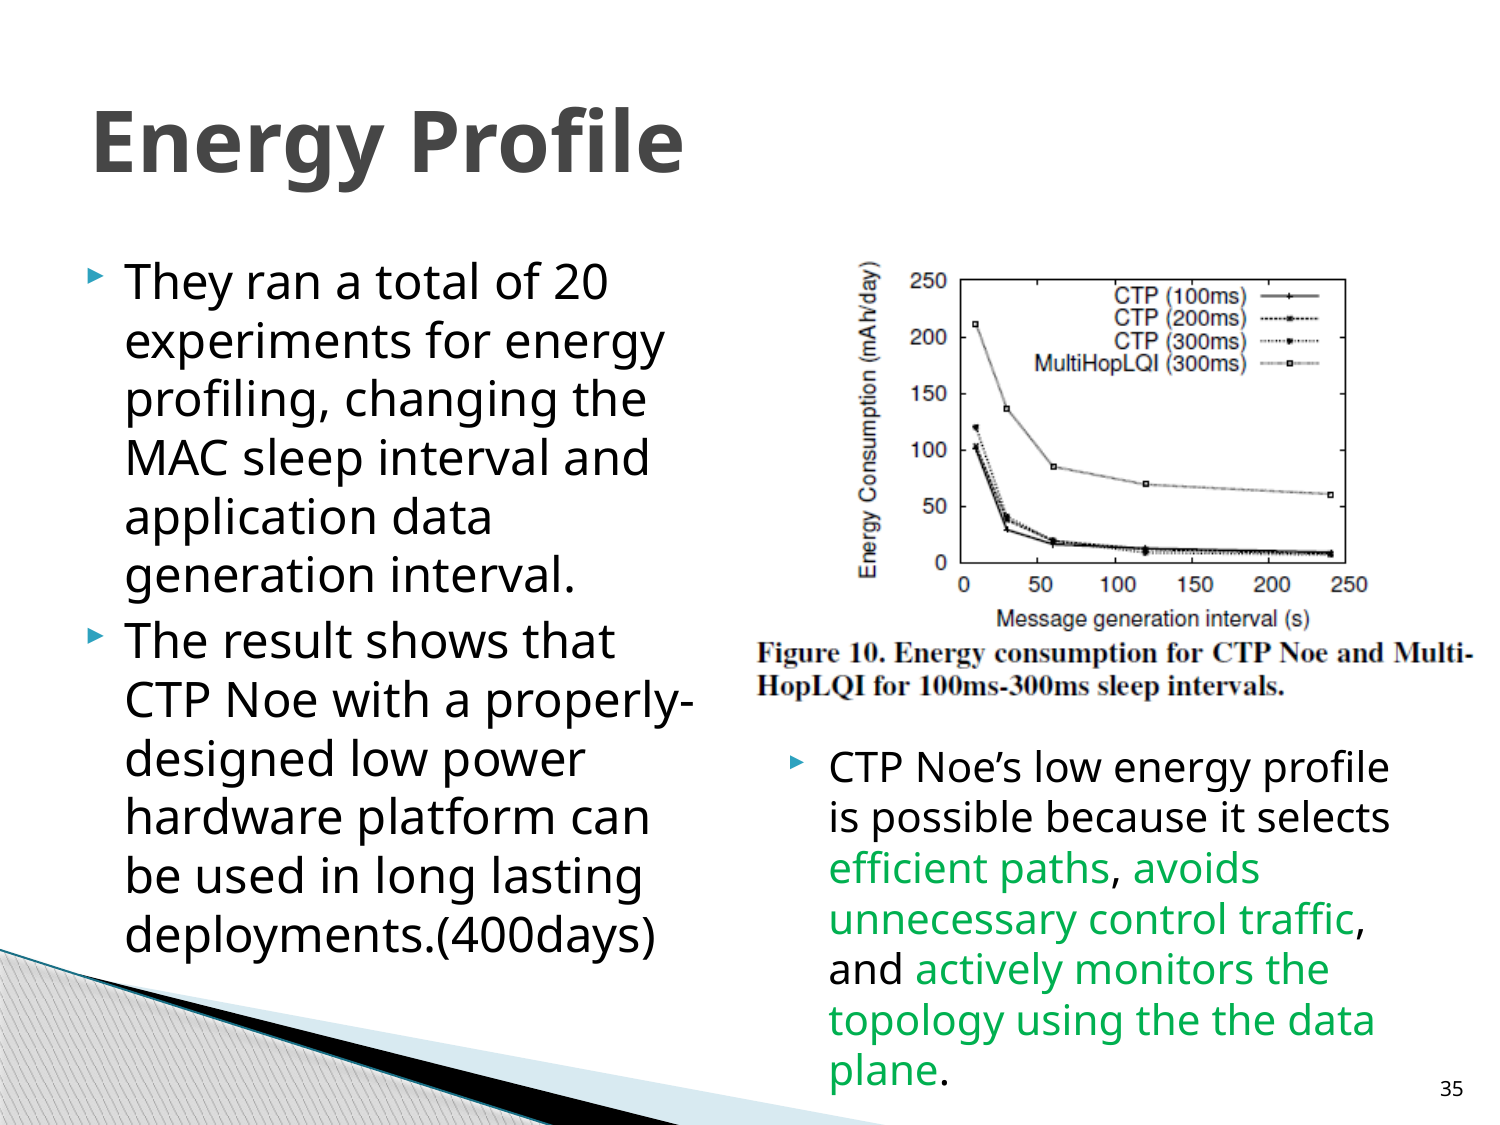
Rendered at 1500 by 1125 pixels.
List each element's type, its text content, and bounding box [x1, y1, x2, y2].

slide_number 35 [1418, 1051, 1479, 1112]
picture [752, 243, 1481, 716]
text_box CTP Noe’s low energy profile is possible because it selects efficient paths, avoids unnecessary control traffic, and actively monitors the topology using the the data plane. [755, 732, 1434, 1105]
title Energy Profile [75, 45, 1425, 233]
list They ran a total of 20 experiments for energy profiling, changing the MAC sleep interval and application data generation interval. The result shows that CTP Noe with a properly-designed low power hardware platform can be used in long lasting deployments.(400days) [53, 243, 731, 986]
